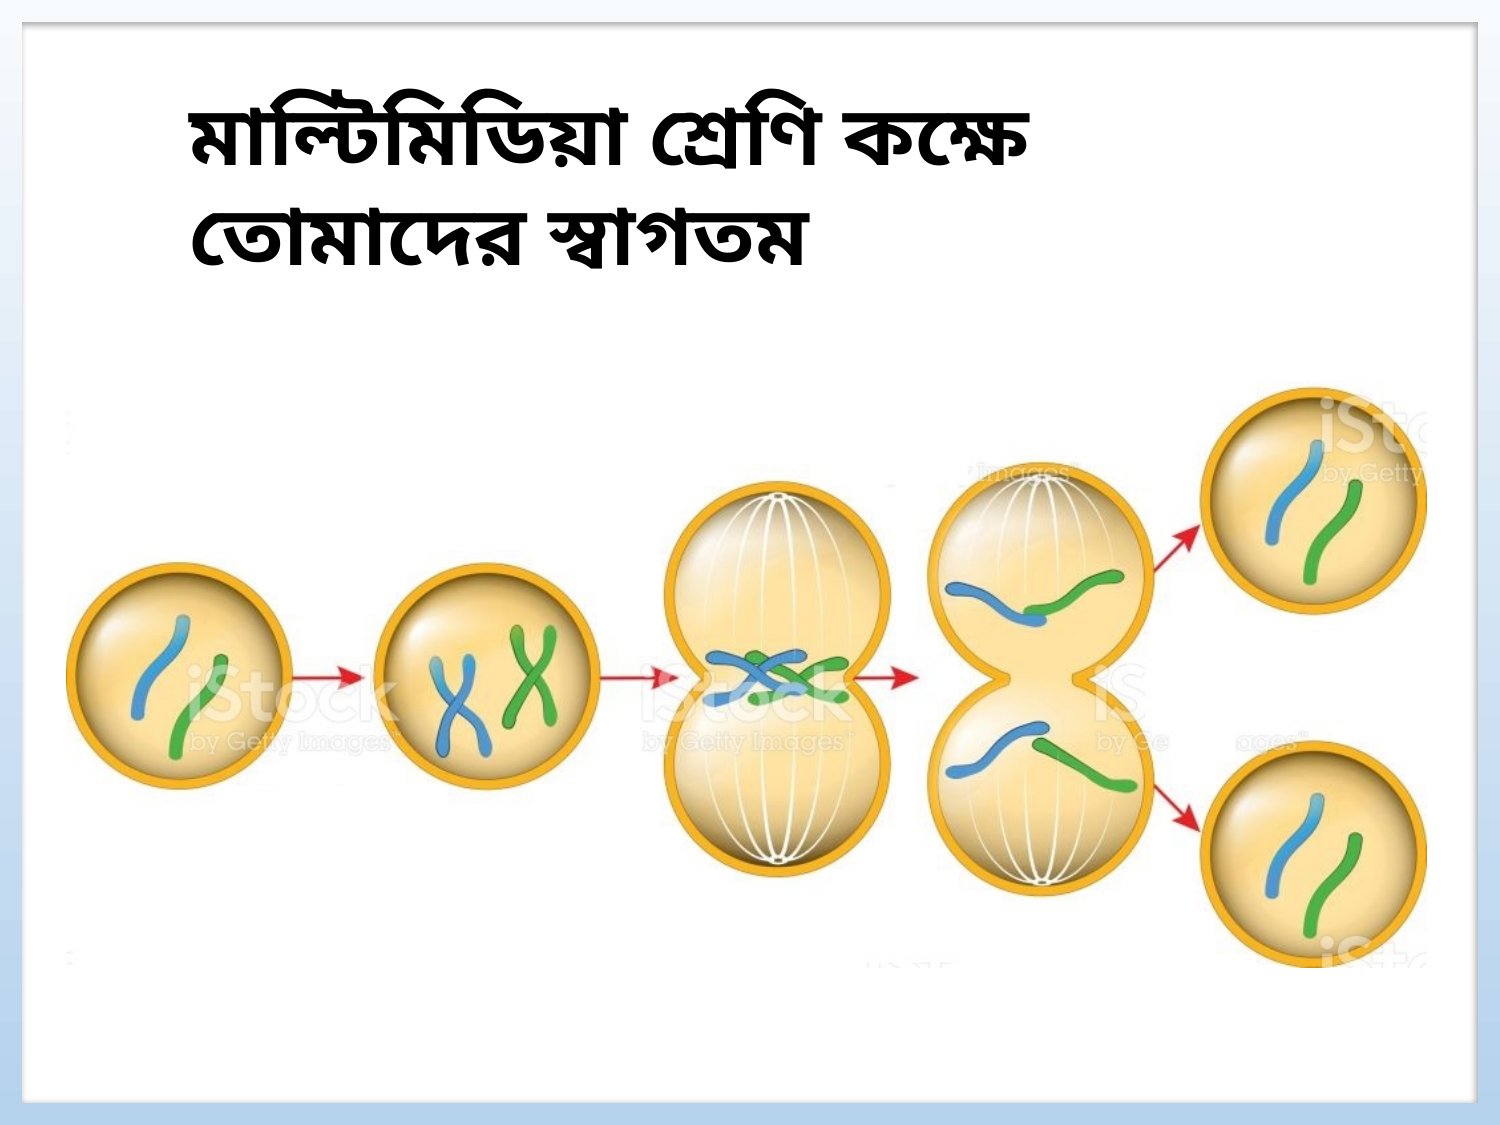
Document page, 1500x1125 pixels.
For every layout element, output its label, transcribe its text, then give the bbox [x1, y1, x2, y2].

text_box মাল্টিমিডিয়া শ্রেণি কক্ষে তোমাদের স্বাগতম [174, 74, 1363, 290]
picture [66, 295, 1427, 968]
